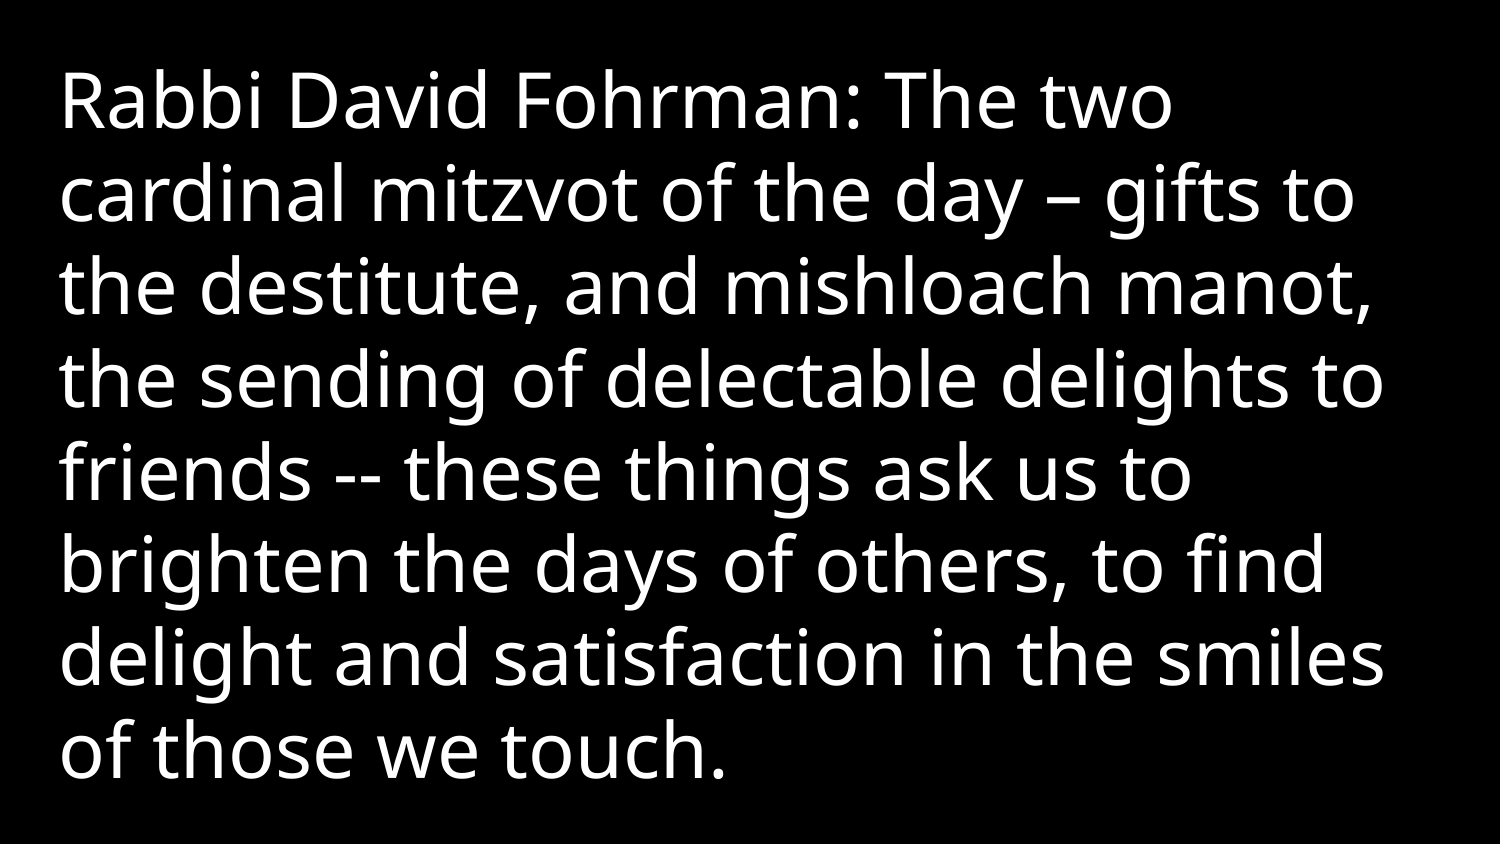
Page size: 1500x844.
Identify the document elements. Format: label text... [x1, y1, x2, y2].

list Rabbi David Fohrman: The two cardinal mitzvot of the day – gifts to the destitute, and mishloach manot, the sending of delectable delights to friends -- these things ask us to brighten the days of others, to find delight and satisfaction in the smiles of those we touch. [50, 46, 1425, 810]
